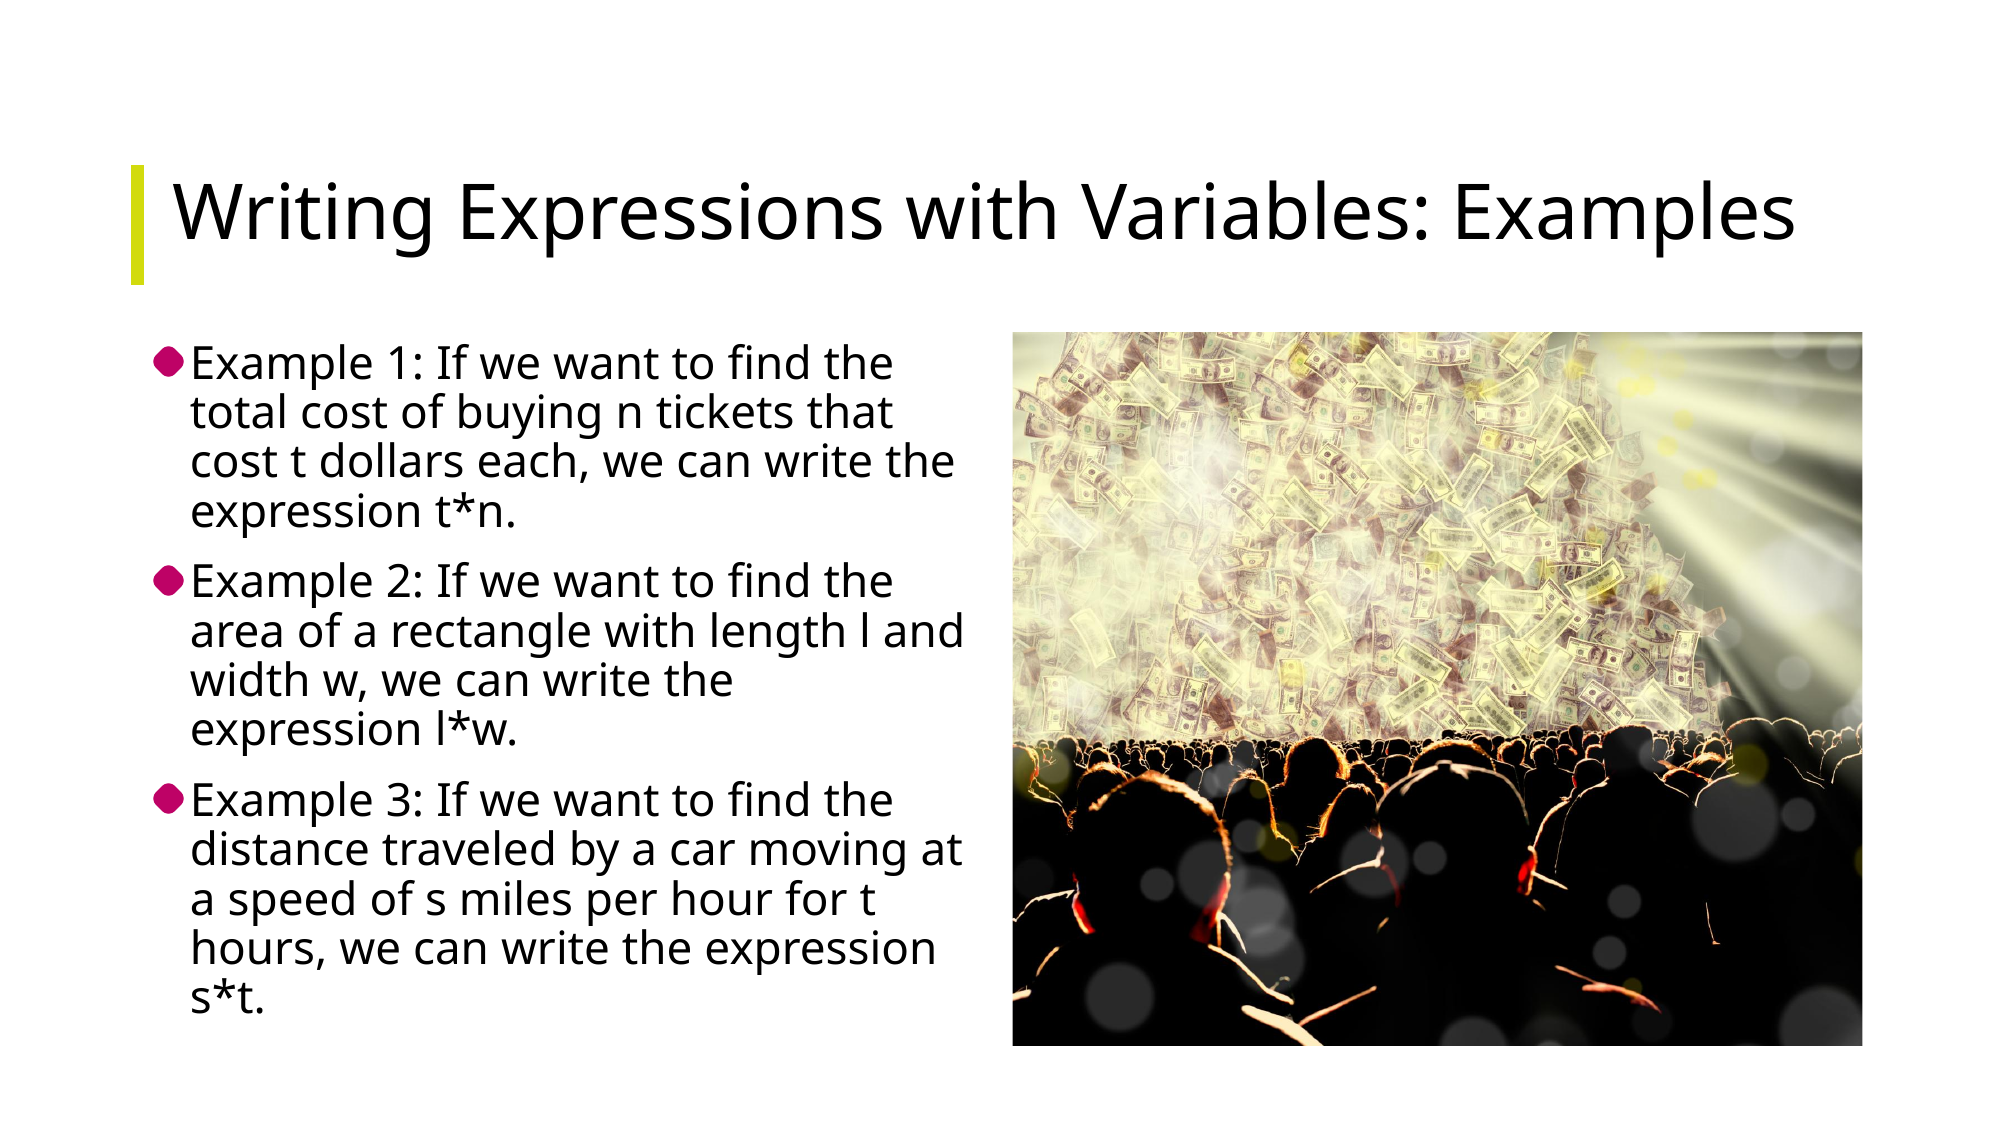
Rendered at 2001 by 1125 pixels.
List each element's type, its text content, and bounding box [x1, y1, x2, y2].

title Writing Expressions with Variables: Examples [157, 165, 1883, 285]
picture [152, 345, 185, 378]
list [1012, 332, 1863, 1046]
picture [152, 564, 185, 597]
list Example 1: If we want to find the total cost of buying n tickets that cost t dollars each, we can write the expression t*n. Example 2: If we want to find the area of a rectangle with length l and width w, we can write the expression l*w. Example 3: If we want to find the distance traveled by a car moving at a speed of s miles per hour for t hours, we can write the expression s*t. [137, 332, 988, 1046]
picture [152, 782, 185, 815]
